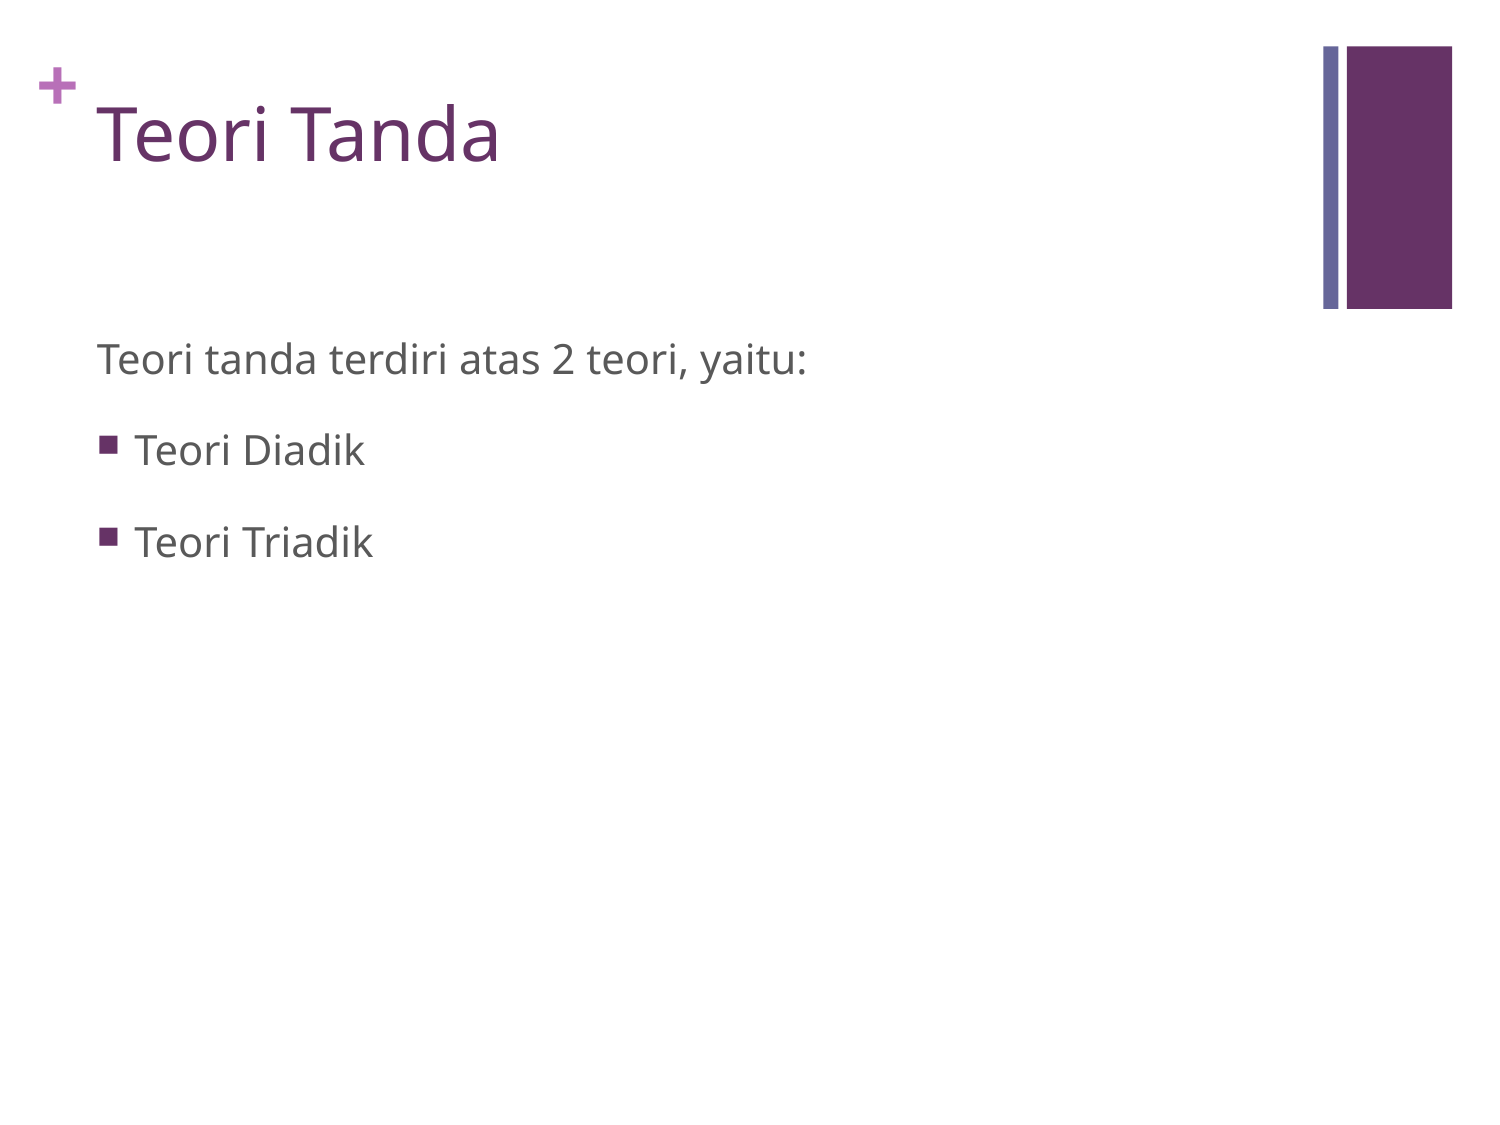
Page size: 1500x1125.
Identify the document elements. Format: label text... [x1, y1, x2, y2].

title Teori Tanda [81, 79, 1322, 263]
list Teori tanda terdiri atas 2 teori, yaitu: Teori Diadik Teori Triadik [81, 324, 1322, 1005]
